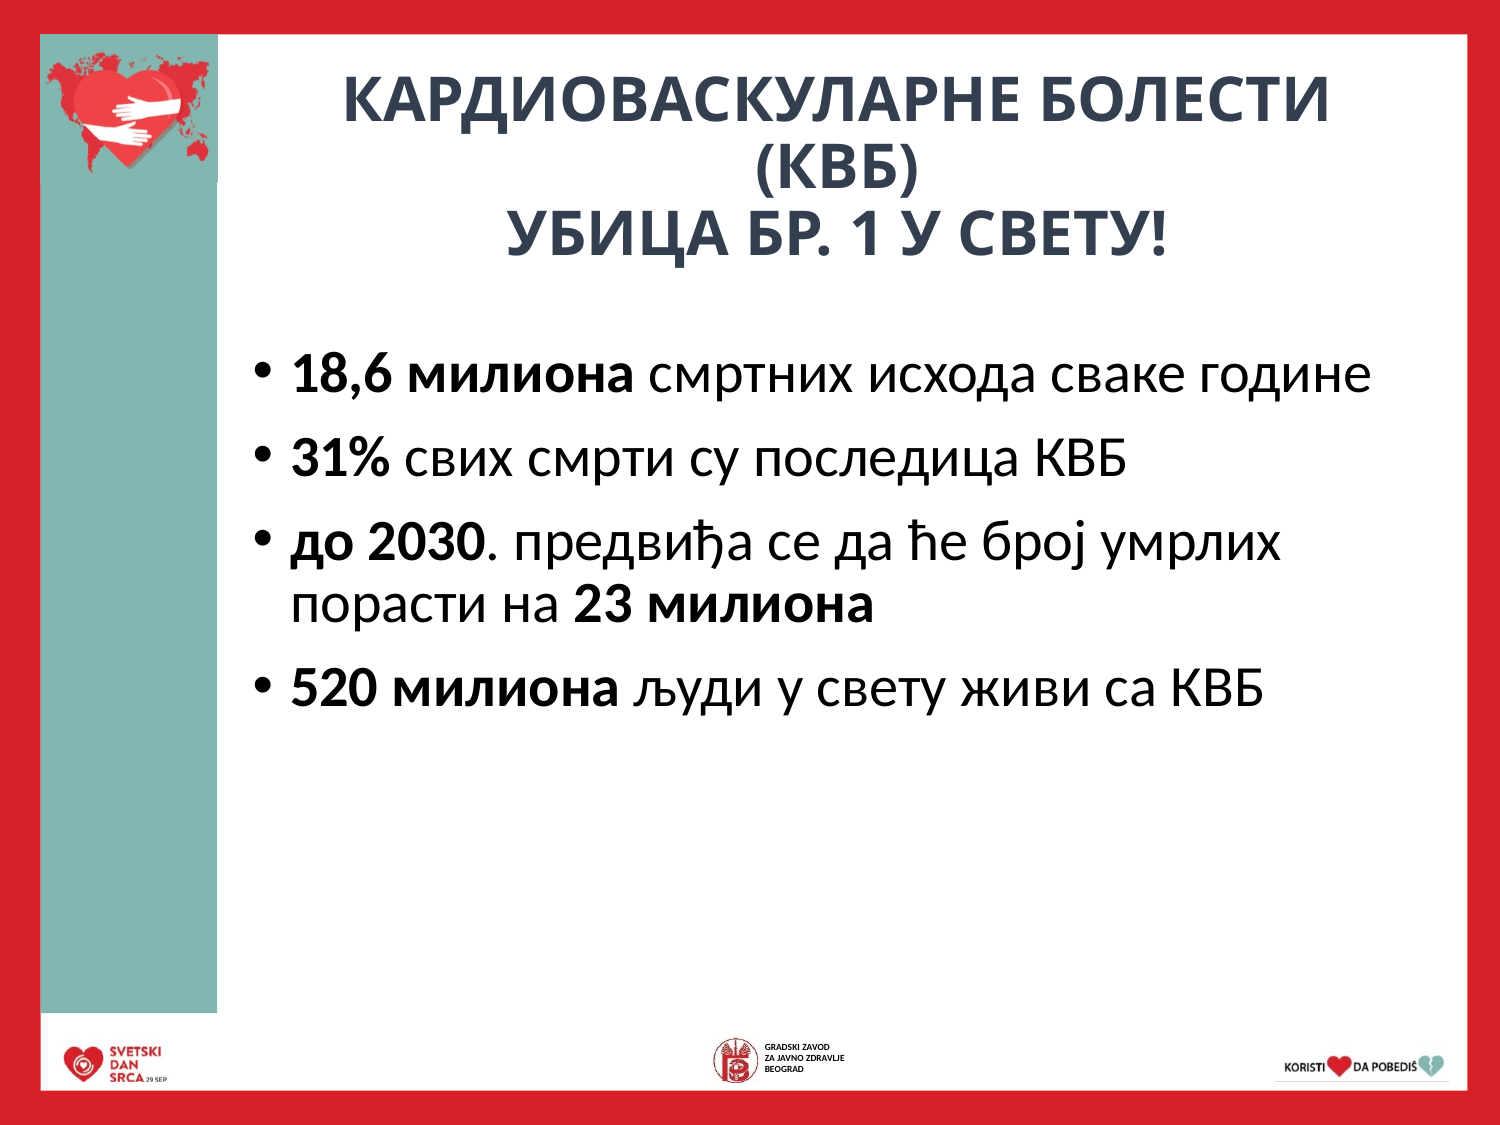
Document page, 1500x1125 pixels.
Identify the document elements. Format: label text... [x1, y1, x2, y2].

picture [40, 34, 218, 181]
list 18,6 милиона смртних исхода сваке године 31% свих смрти су последица КВБ до 2030. предвиђа се да ће број умрлих порасти на 23 милиона 520 милиона људи у свету живи са КВБ [237, 334, 1438, 1049]
picture [56, 1036, 186, 1082]
picture [1275, 1046, 1449, 1083]
title КАРДИОВАСКУЛАРНЕ БОЛЕСТИ (КВБ) УБИЦА БР. 1 У СВЕТУ! [237, 59, 1438, 278]
picture [711, 1049, 760, 1083]
